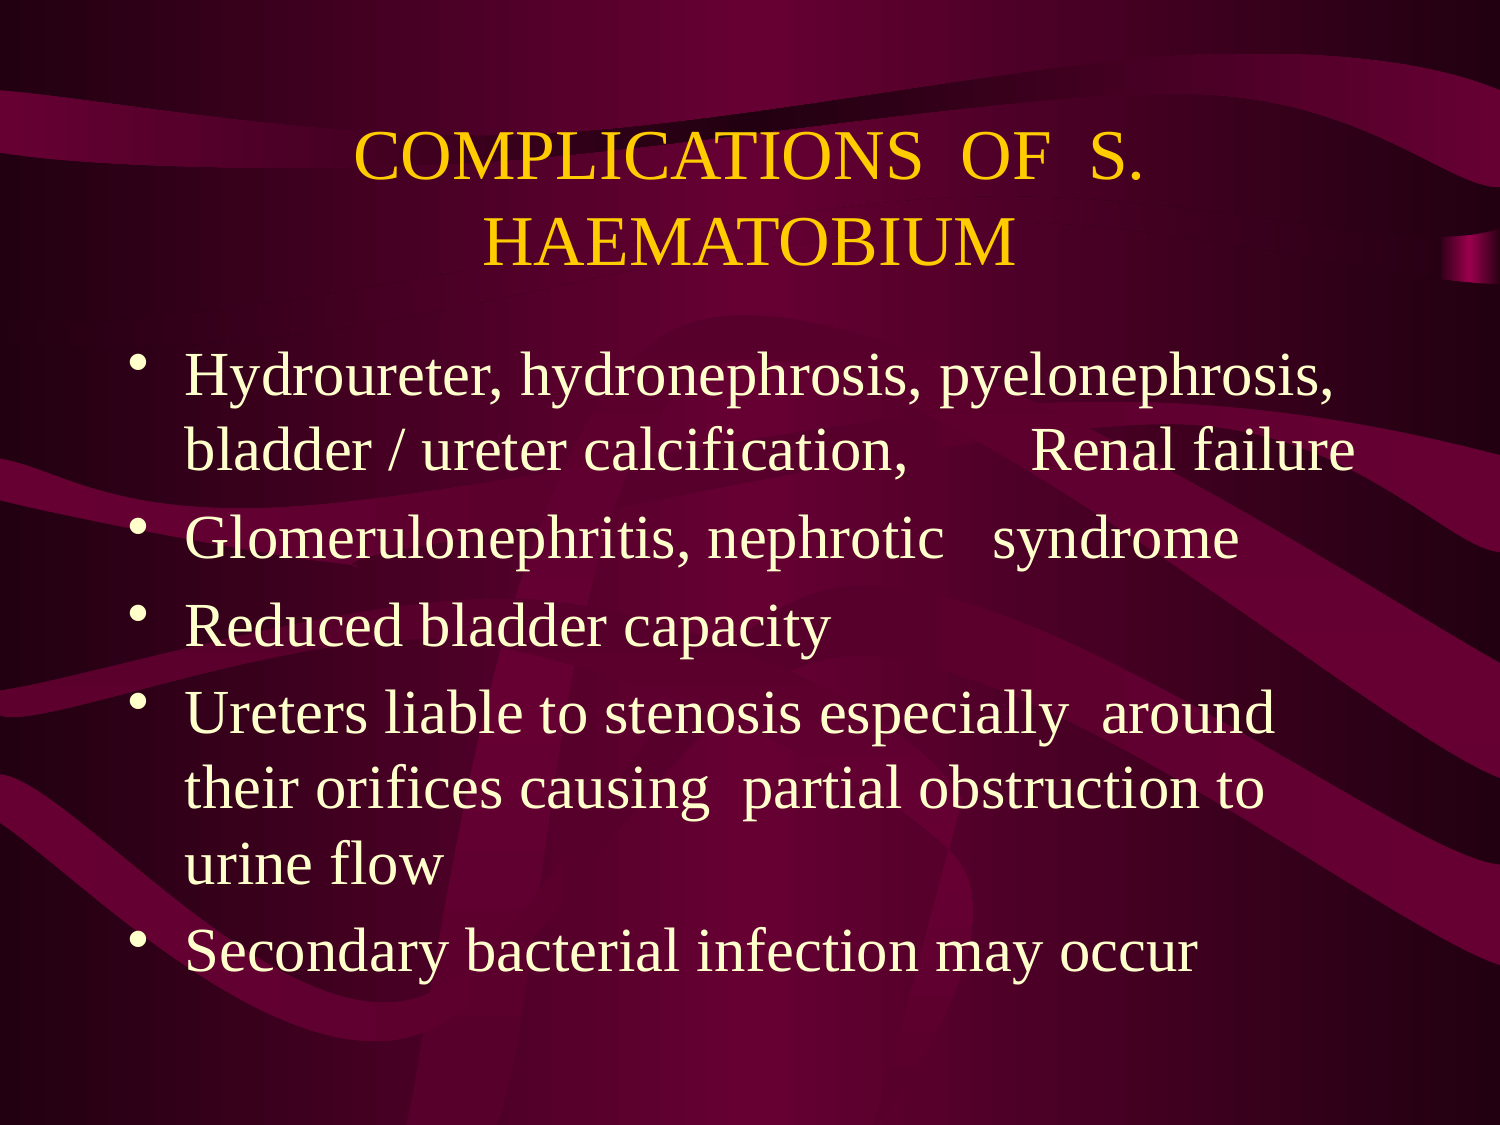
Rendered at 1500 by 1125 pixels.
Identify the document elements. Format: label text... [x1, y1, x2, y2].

list Hydroureter, hydronephrosis, pyelonephrosis, bladder / ureter calcification, Renal failure Glomerulonephritis, nephrotic syndrome Reduced bladder capacity Ureters liable to stenosis especially around their orifices causing partial obstruction to urine flow Secondary bacterial infection may occur [112, 324, 1388, 1000]
title COMPLICATIONS OF S. HAEMATOBIUM [112, 99, 1388, 288]
